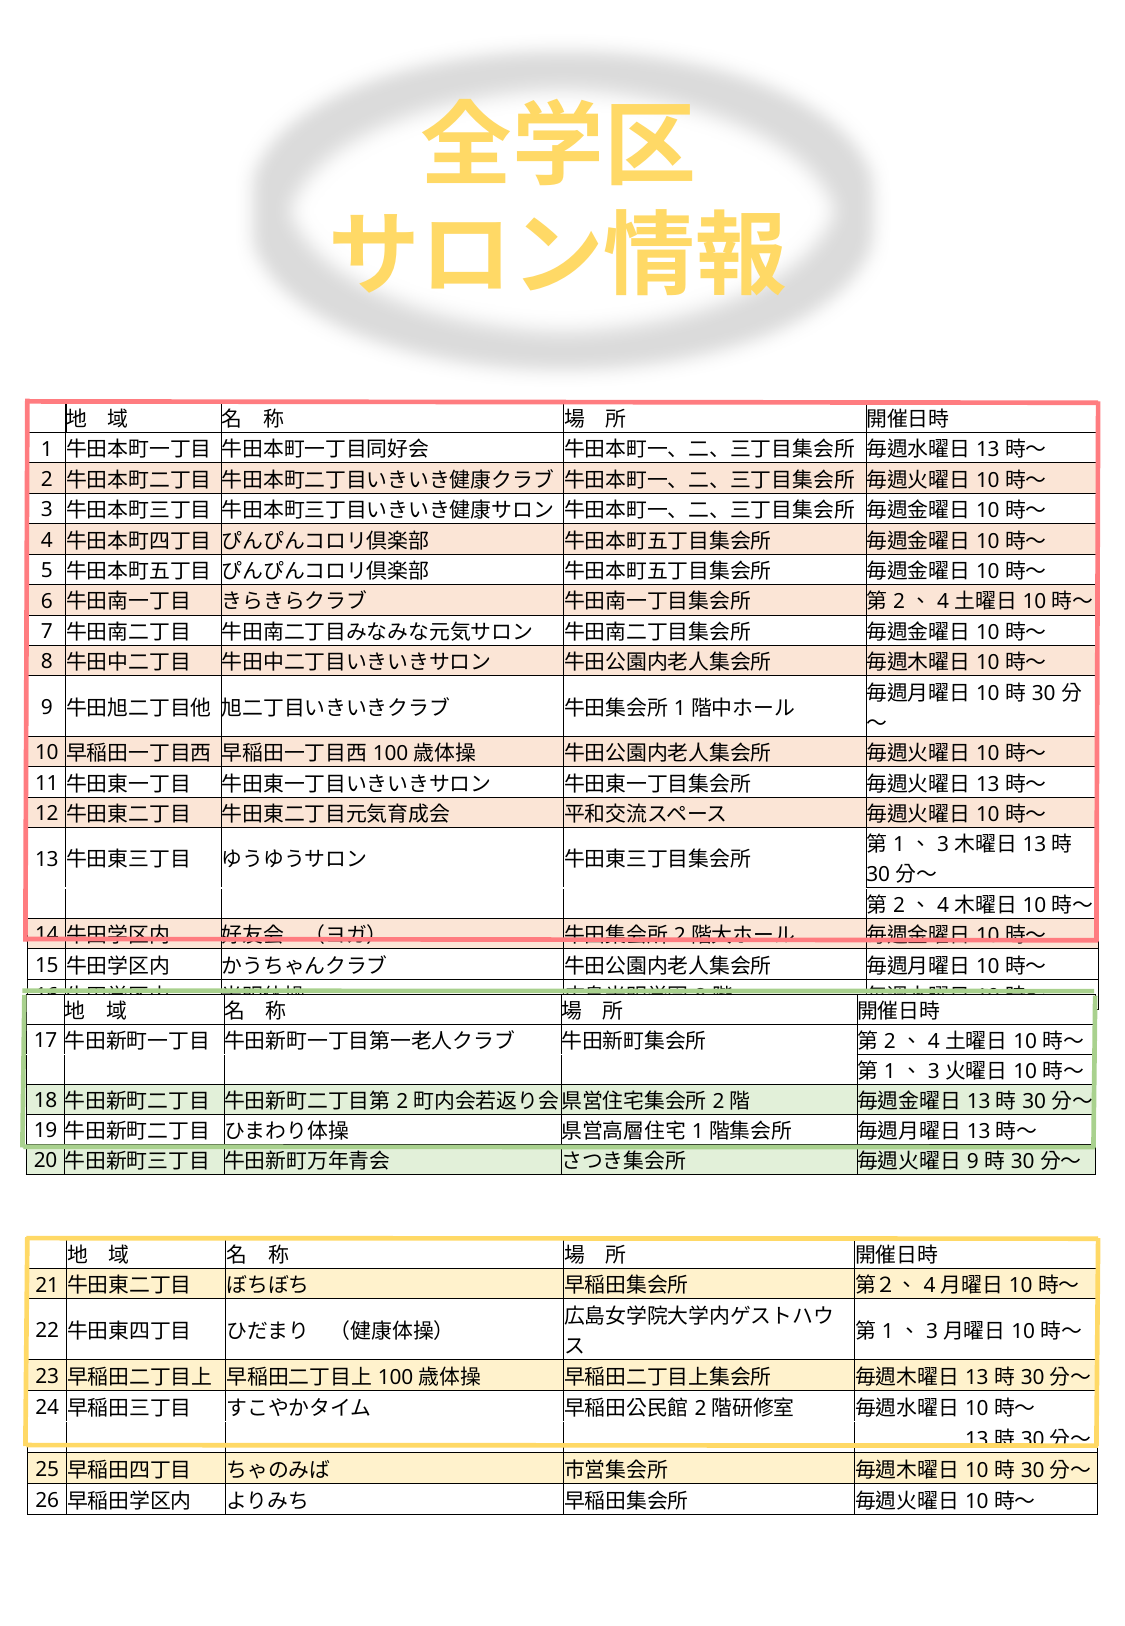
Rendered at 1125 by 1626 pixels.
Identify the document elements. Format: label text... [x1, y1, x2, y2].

table_cell 牛田公園内老人集会所 [564, 949, 866, 979]
table_cell 毎週火曜日10時～ [855, 1484, 1097, 1514]
table_cell [28, 1448, 66, 1452]
table_cell 14 [28, 942, 65, 948]
table_cell 毎週金曜日10時～ [867, 943, 1098, 948]
table_cell 広島光明学園8階 [564, 980, 866, 988]
table_cell よりみち [226, 1484, 563, 1514]
table_cell かうちゃんクラブ [222, 949, 563, 979]
table_cell 牛田新町三丁目 [65, 1150, 224, 1174]
table_cell 毎週月曜日10時～ [867, 949, 1098, 979]
table_cell 早稲田集会所 [564, 1484, 854, 1514]
table_cell さつき集会所 [562, 1150, 857, 1174]
table_cell 毎週火曜日9時30分～ [858, 1150, 1095, 1174]
table_cell 26 [28, 1484, 66, 1514]
text_box 全学区 サロン情報 [272, 78, 844, 246]
table_cell 15 [28, 949, 65, 979]
table_cell 13時30分～ [855, 1448, 1097, 1452]
table_cell 牛田集会所2階大ホール [564, 942, 866, 948]
table_cell [67, 1448, 225, 1452]
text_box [25, 398, 1099, 942]
table_cell [564, 1448, 854, 1452]
table_cell ちゃのみば [226, 1453, 563, 1483]
table_cell 20 [27, 1150, 64, 1174]
table_cell 早稲田四丁目 [67, 1453, 225, 1483]
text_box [25, 1237, 1099, 1447]
table_cell 牛田学区内 [66, 980, 221, 988]
table_cell 25 [28, 1453, 66, 1483]
text_box [332, 246, 793, 317]
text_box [22, 990, 1096, 1148]
table_cell 好友会 （ヨガ） [222, 942, 563, 948]
table_cell 16 [28, 980, 65, 988]
table_cell 光明体操 [222, 980, 563, 988]
table_cell 毎週木曜日10時30分～ [855, 1453, 1097, 1483]
table_cell 牛田新町万年青会 [225, 1150, 561, 1174]
table_cell 牛田学区内 [66, 942, 221, 948]
table_cell 毎週水曜日10時～ [867, 980, 1098, 995]
table_cell 牛田学区内 [66, 949, 221, 979]
table_cell 早稲田学区内 [67, 1484, 225, 1514]
table_cell [226, 1448, 563, 1452]
table_cell 市営集会所 [564, 1453, 854, 1483]
